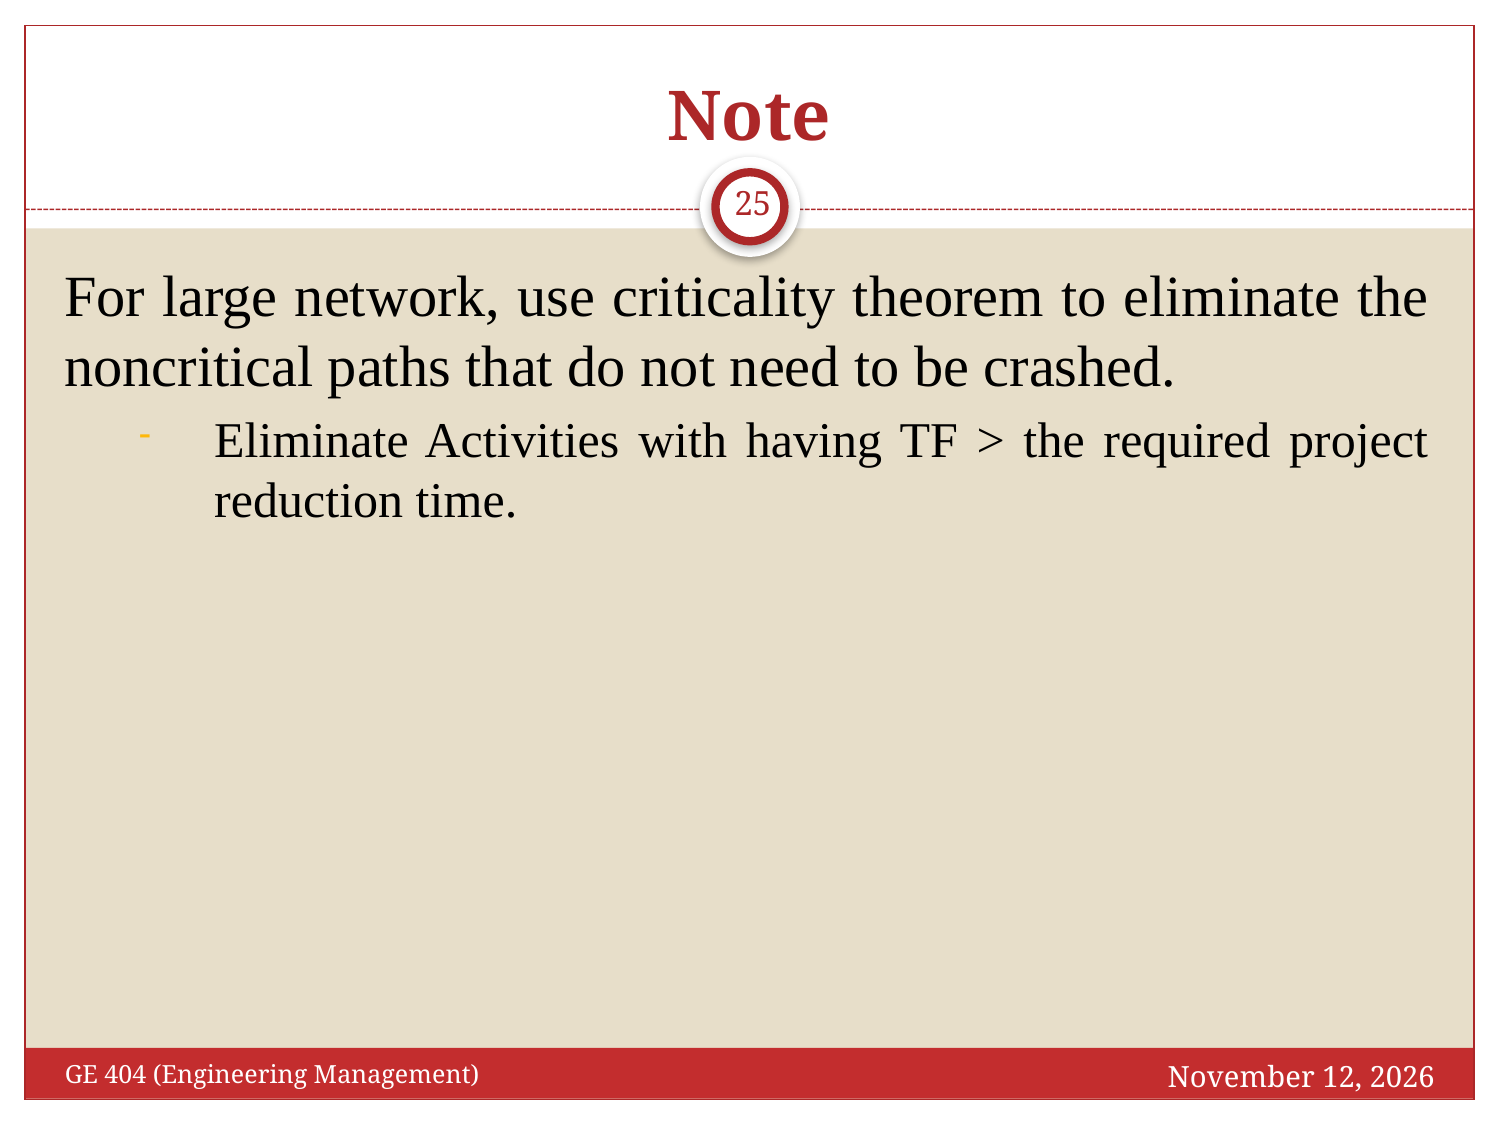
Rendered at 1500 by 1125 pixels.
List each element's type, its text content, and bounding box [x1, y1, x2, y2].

title Note [49, 37, 1450, 162]
footer GE 404 (Engineering Management) [50, 1051, 638, 1112]
slide_number 25 [715, 168, 791, 241]
list For large network, use criticality theorem to eliminate the noncritical paths that do not need to be crashed. Eliminate Activities with having TF > the required project reduction time. [49, 250, 1445, 1001]
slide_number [950, 1050, 1450, 1111]
